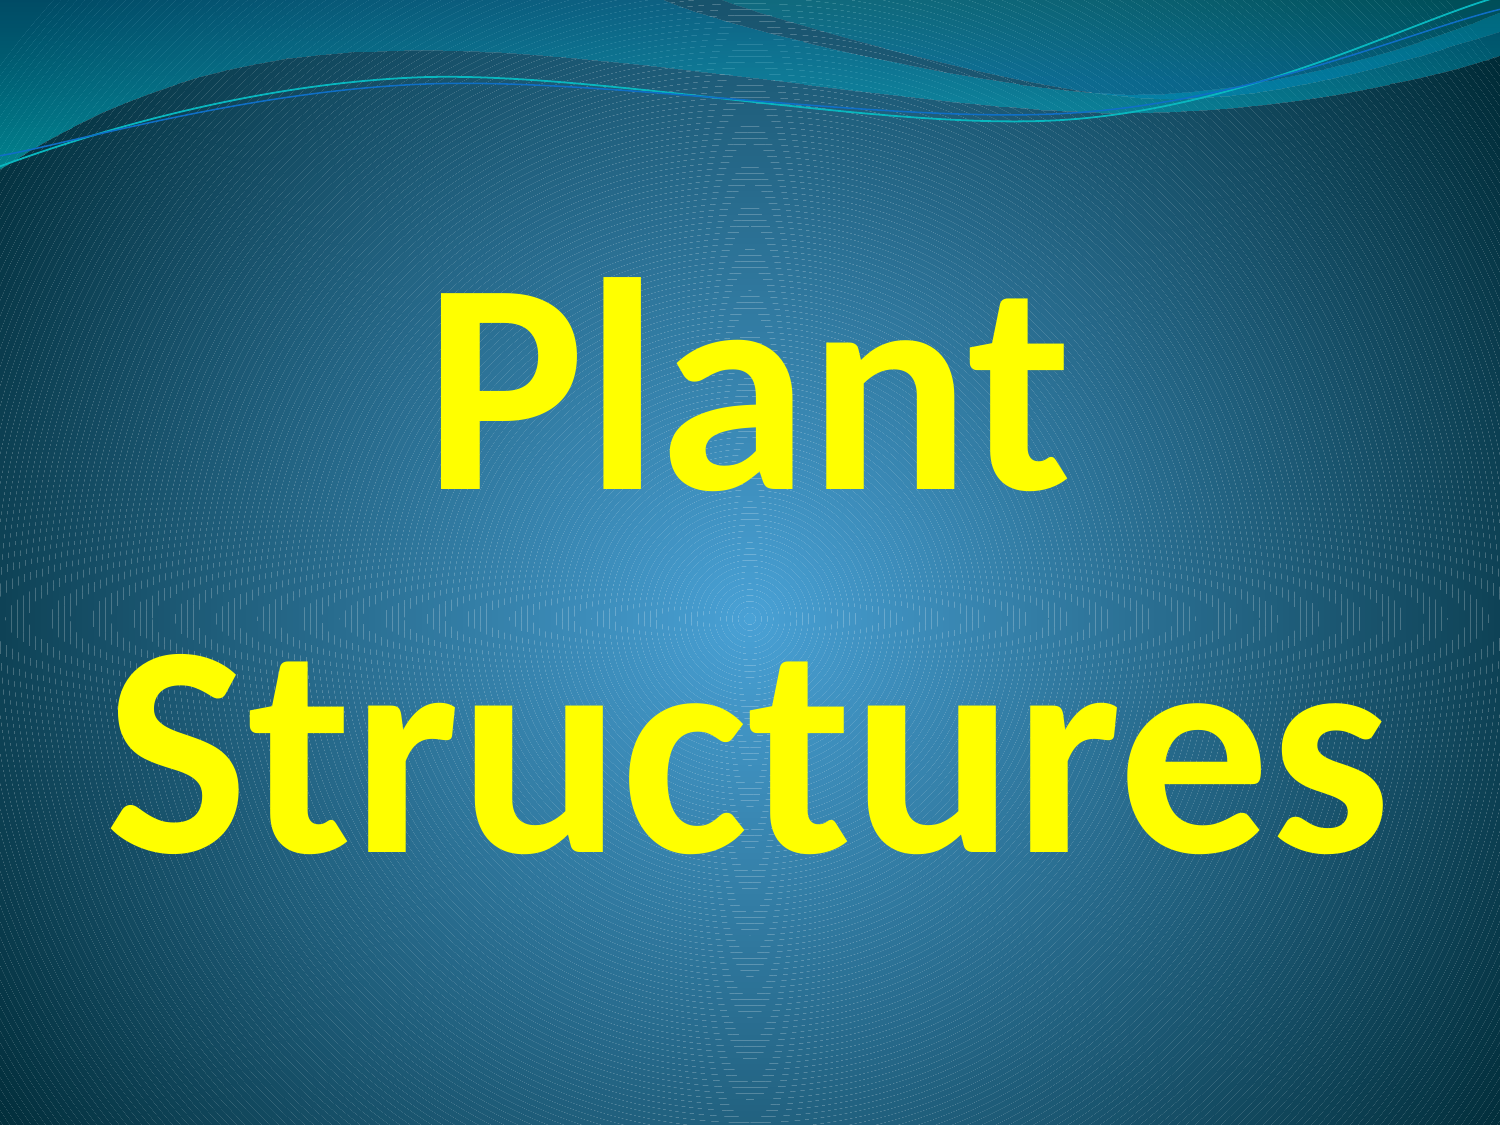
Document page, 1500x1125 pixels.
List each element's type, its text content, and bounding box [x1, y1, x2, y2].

title Plant Structures [0, 224, 1500, 913]
